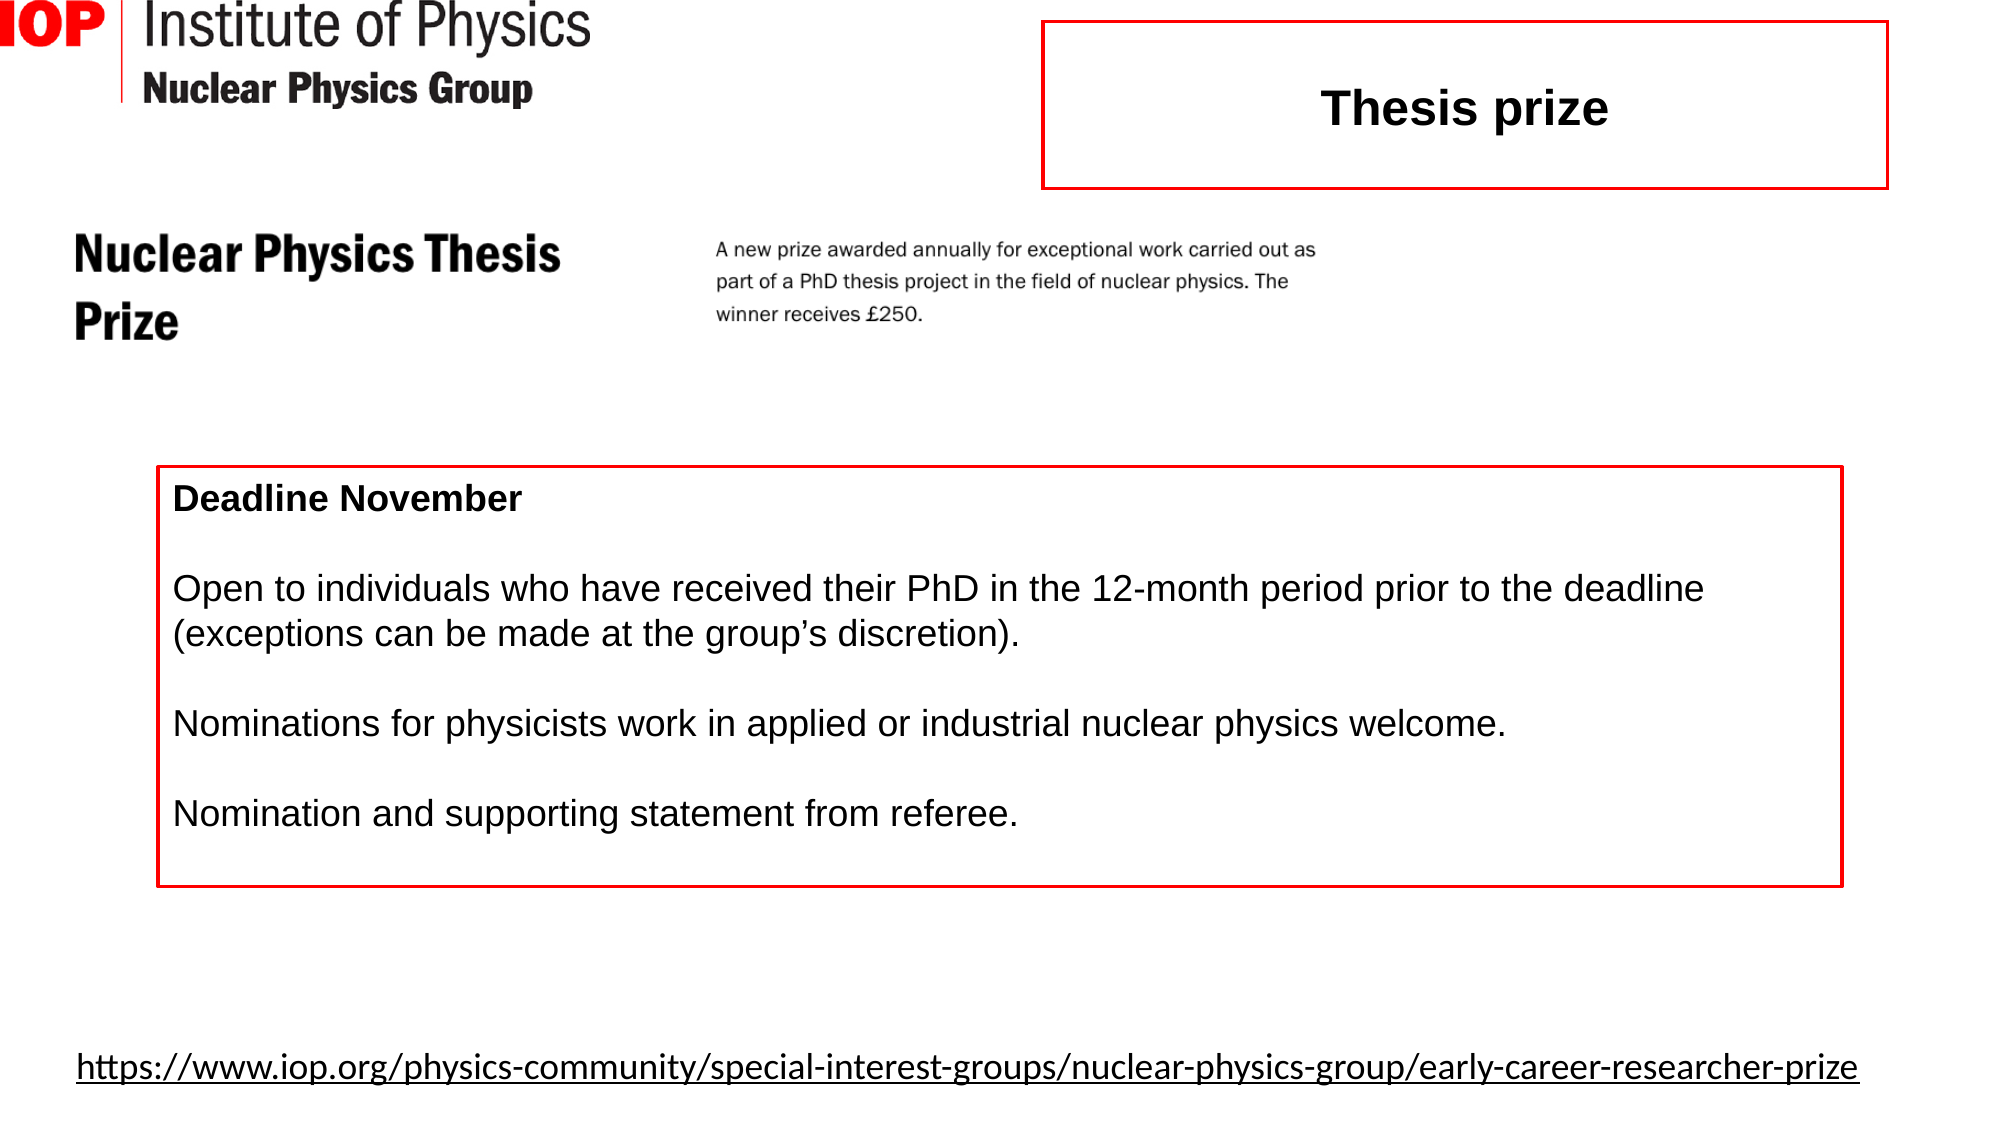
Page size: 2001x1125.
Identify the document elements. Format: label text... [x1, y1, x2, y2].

text_box Deadline November Open to individuals who have received their PhD in the 12-month period prior to the deadline (exceptions can be made at the group’s discretion). Nominations for physicists work in applied or industrial nuclear physics welcome. Nomination and supporting statement from referee. [157, 466, 1842, 887]
text_box Thesis prize [1042, 21, 1888, 190]
text_box https://www.iop.org/physics-community/special-interest-groups/nuclear-physics-group/early-career-researcher-prize [61, 1034, 2000, 1095]
picture [53, 195, 1345, 376]
picture [0, 0, 590, 109]
